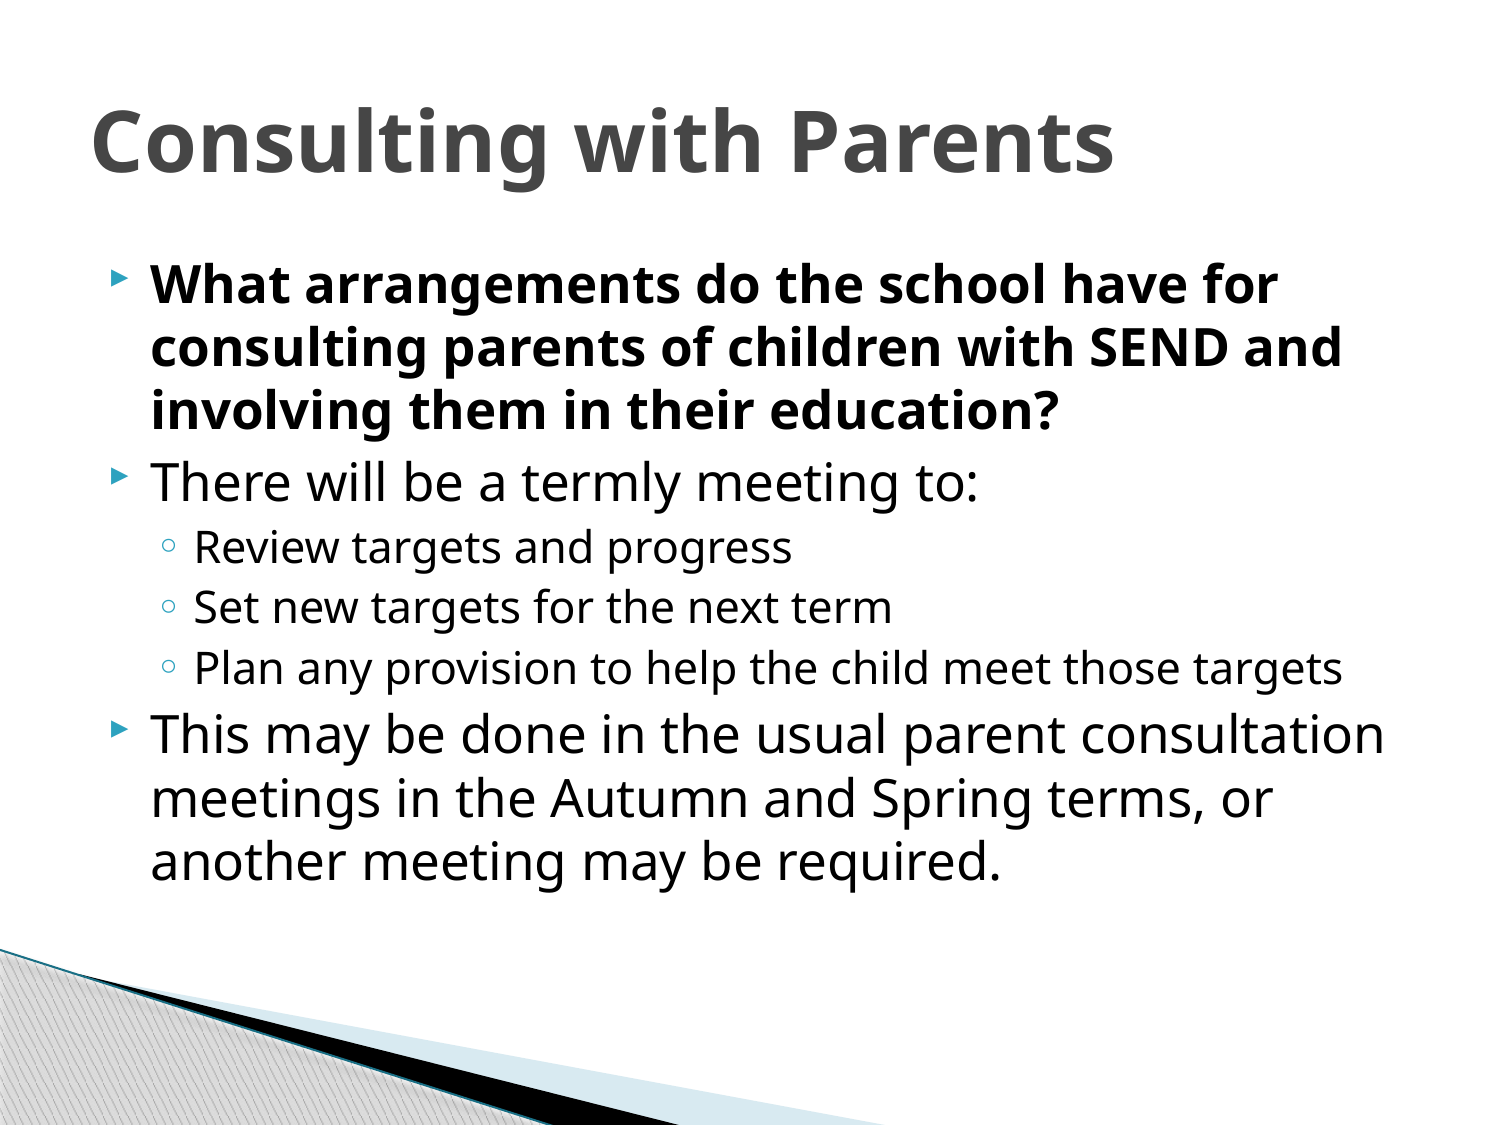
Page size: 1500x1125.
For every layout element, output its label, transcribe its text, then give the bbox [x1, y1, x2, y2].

list What arrangements do the school have for consulting parents of children with SEND and involving them in their education? There will be a termly meeting to: Review targets and progress Set new targets for the next term Plan any provision to help the child meet those targets This may be done in the usual parent consultation meetings in the Autumn and Spring terms, or another meeting may be required. [75, 243, 1425, 986]
title Consulting with Parents [75, 45, 1425, 233]
